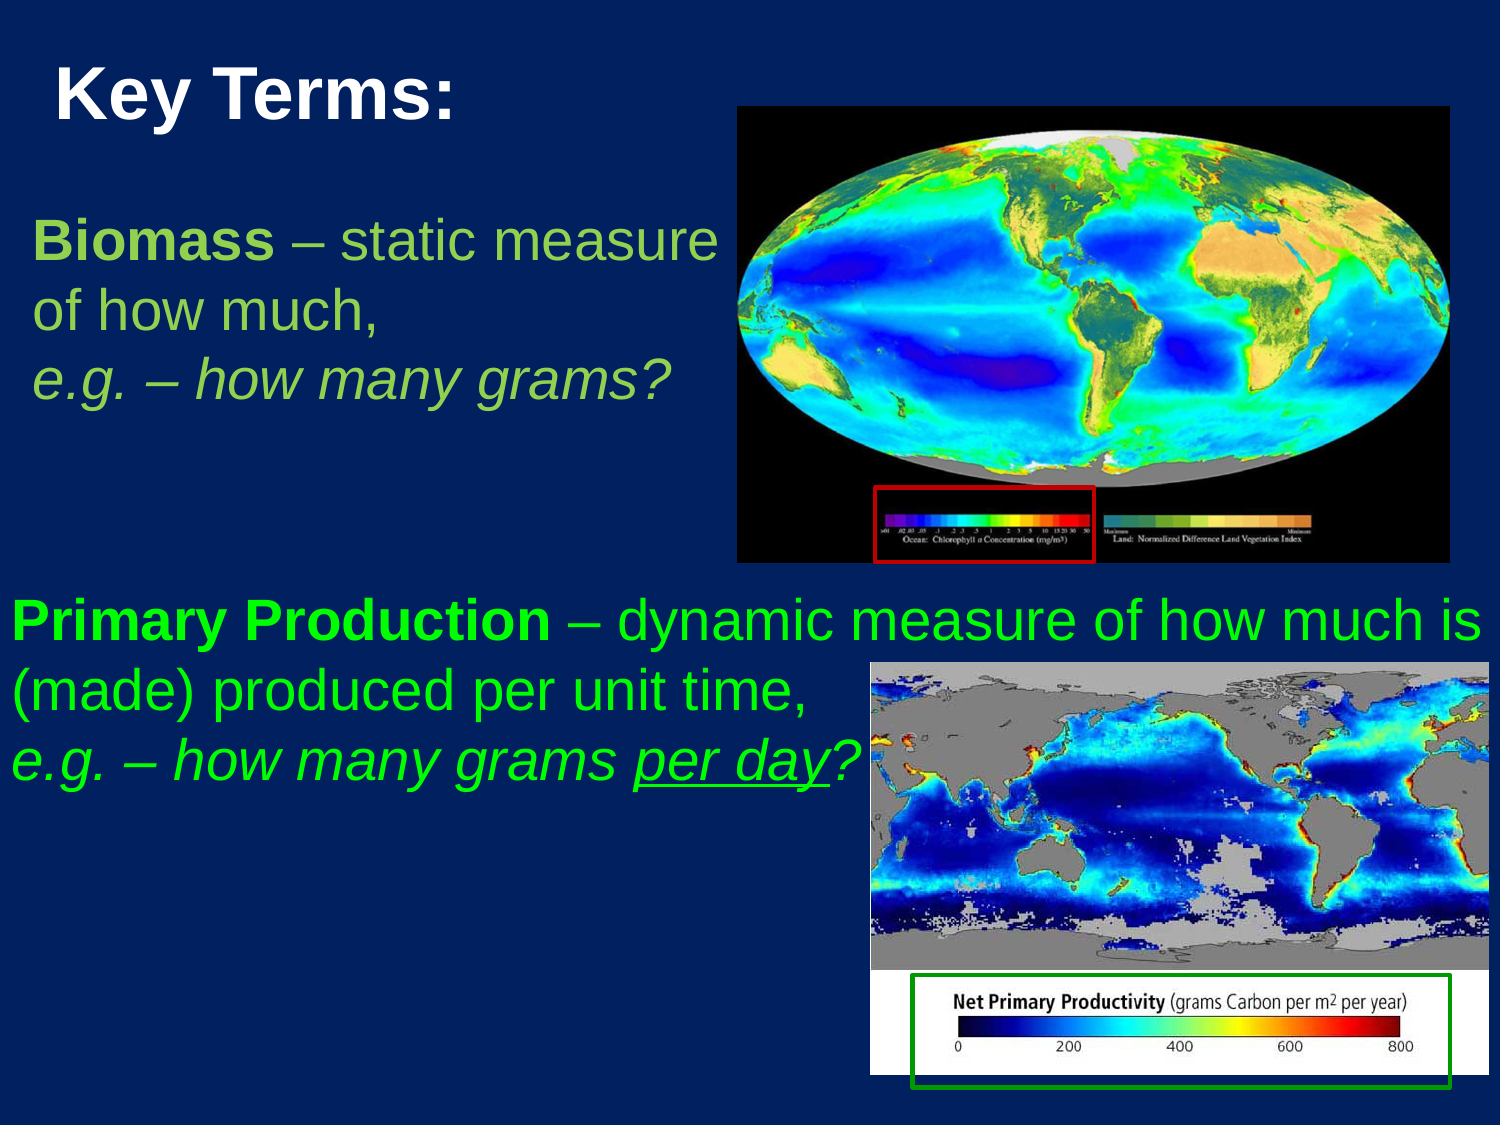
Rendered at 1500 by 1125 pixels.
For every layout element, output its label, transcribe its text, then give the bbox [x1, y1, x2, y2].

text_box [910, 1085, 1452, 1090]
text_box Biomass – static measure of how much, e.g. – how many grams? [18, 194, 732, 420]
picture [737, 106, 1451, 563]
text_box Primary Production – dynamic measure of how much is (made) produced per unit time, e.g. – how many grams per day? [0, 575, 1499, 800]
picture [870, 662, 1489, 1076]
text_box Key Terms: [39, 37, 473, 143]
